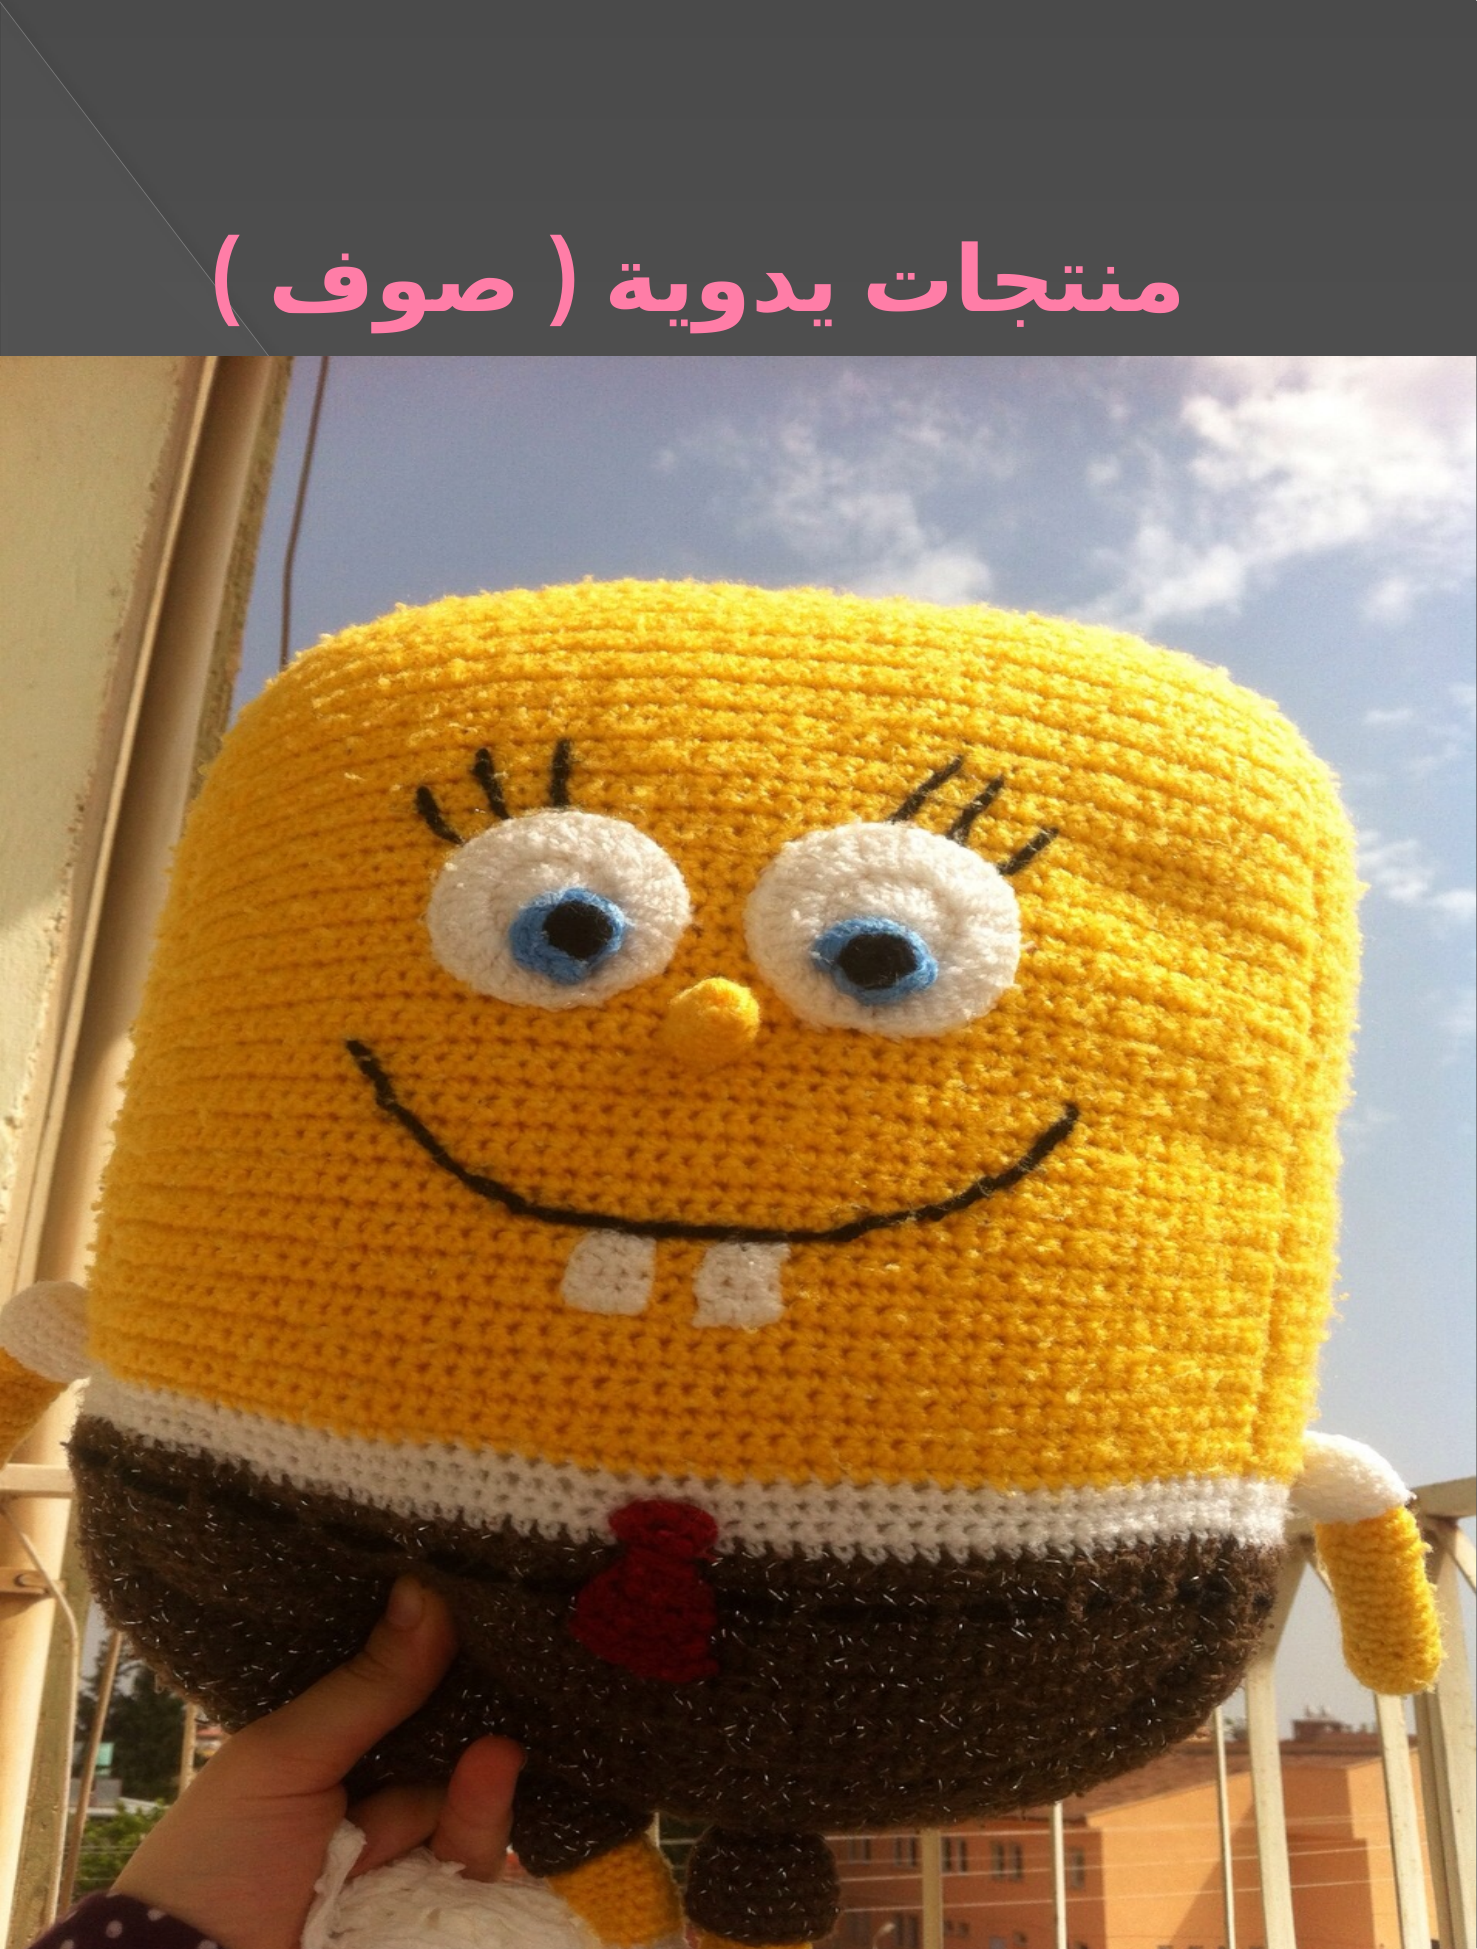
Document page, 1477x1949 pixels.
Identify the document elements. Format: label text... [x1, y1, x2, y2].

title منتجات يدوية ( صوف ) [73, 76, 1403, 344]
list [0, 356, 1477, 1949]
